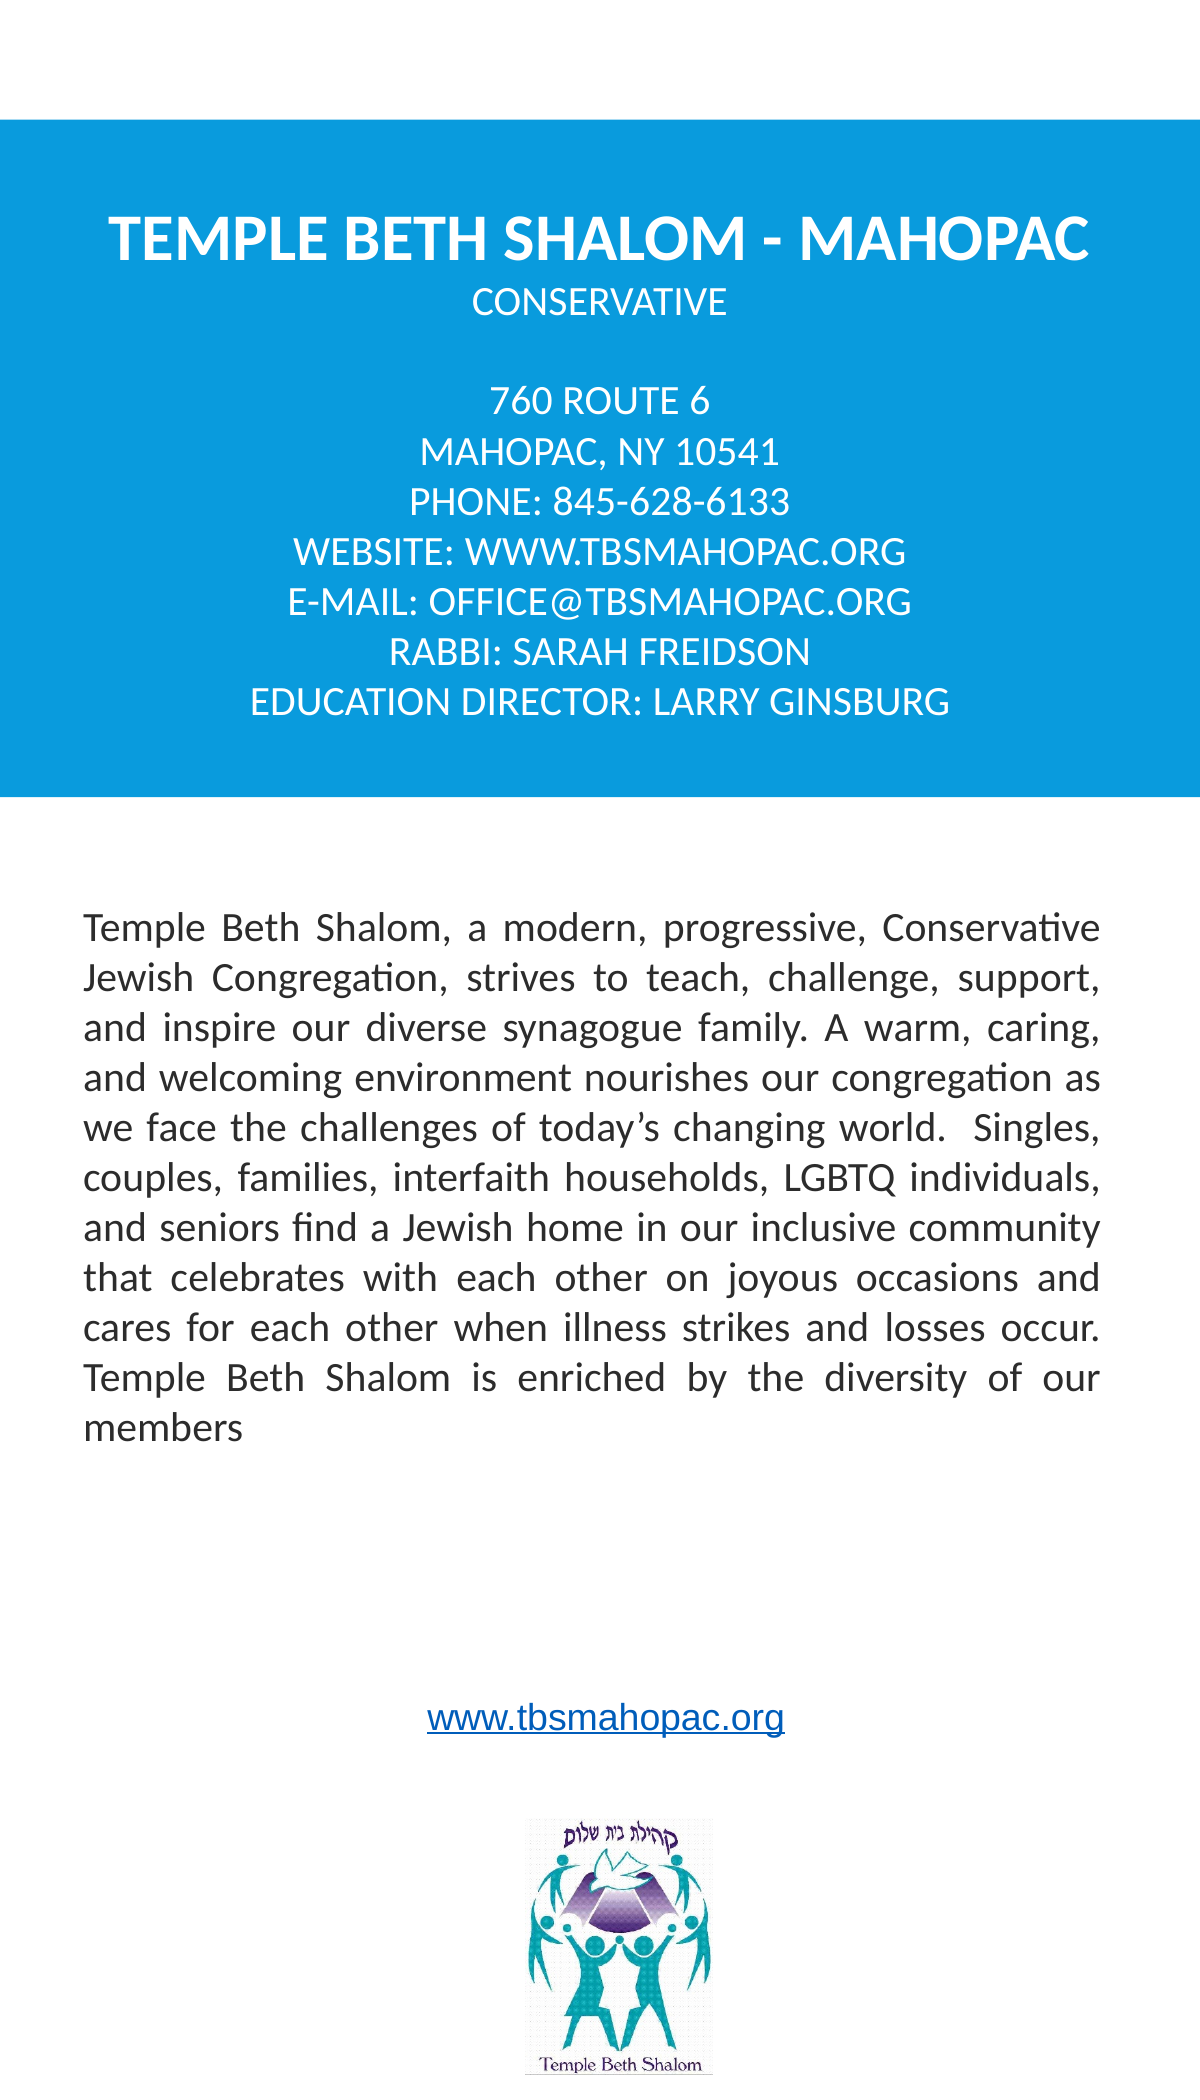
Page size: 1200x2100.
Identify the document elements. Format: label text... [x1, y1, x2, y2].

picture [524, 1818, 713, 2075]
title Temple Beth Shalom - Mahopac Conservative 760 Route 6 Mahopac, NY 10541 Phone: 845-628-6133 Website: www.tbsmahopac.org E-Mail: office@tbsmahopac.org Rabbi: Sarah Freidson Education Director: Larry Ginsburg [0, 119, 1200, 798]
text_box www.tbsmahopac.org [412, 1685, 800, 1790]
text_box Temple Beth Shalom, a modern, progressive, Conservative Jewish Congregation, strives to teach, challenge, support, and inspire our diverse synagogue family. A warm, caring, and welcoming environment nourishes our congregation as we face the challenges of today’s changing world. Singles, couples, families, interfaith households, LGBTQ individuals, and seniors find a Jewish home in our inclusive community that celebrates with each other on joyous occasions and cares for each other when illness strikes and losses occur. Temple Beth Shalom is enriched by the diversity of our members [68, 892, 1116, 1457]
